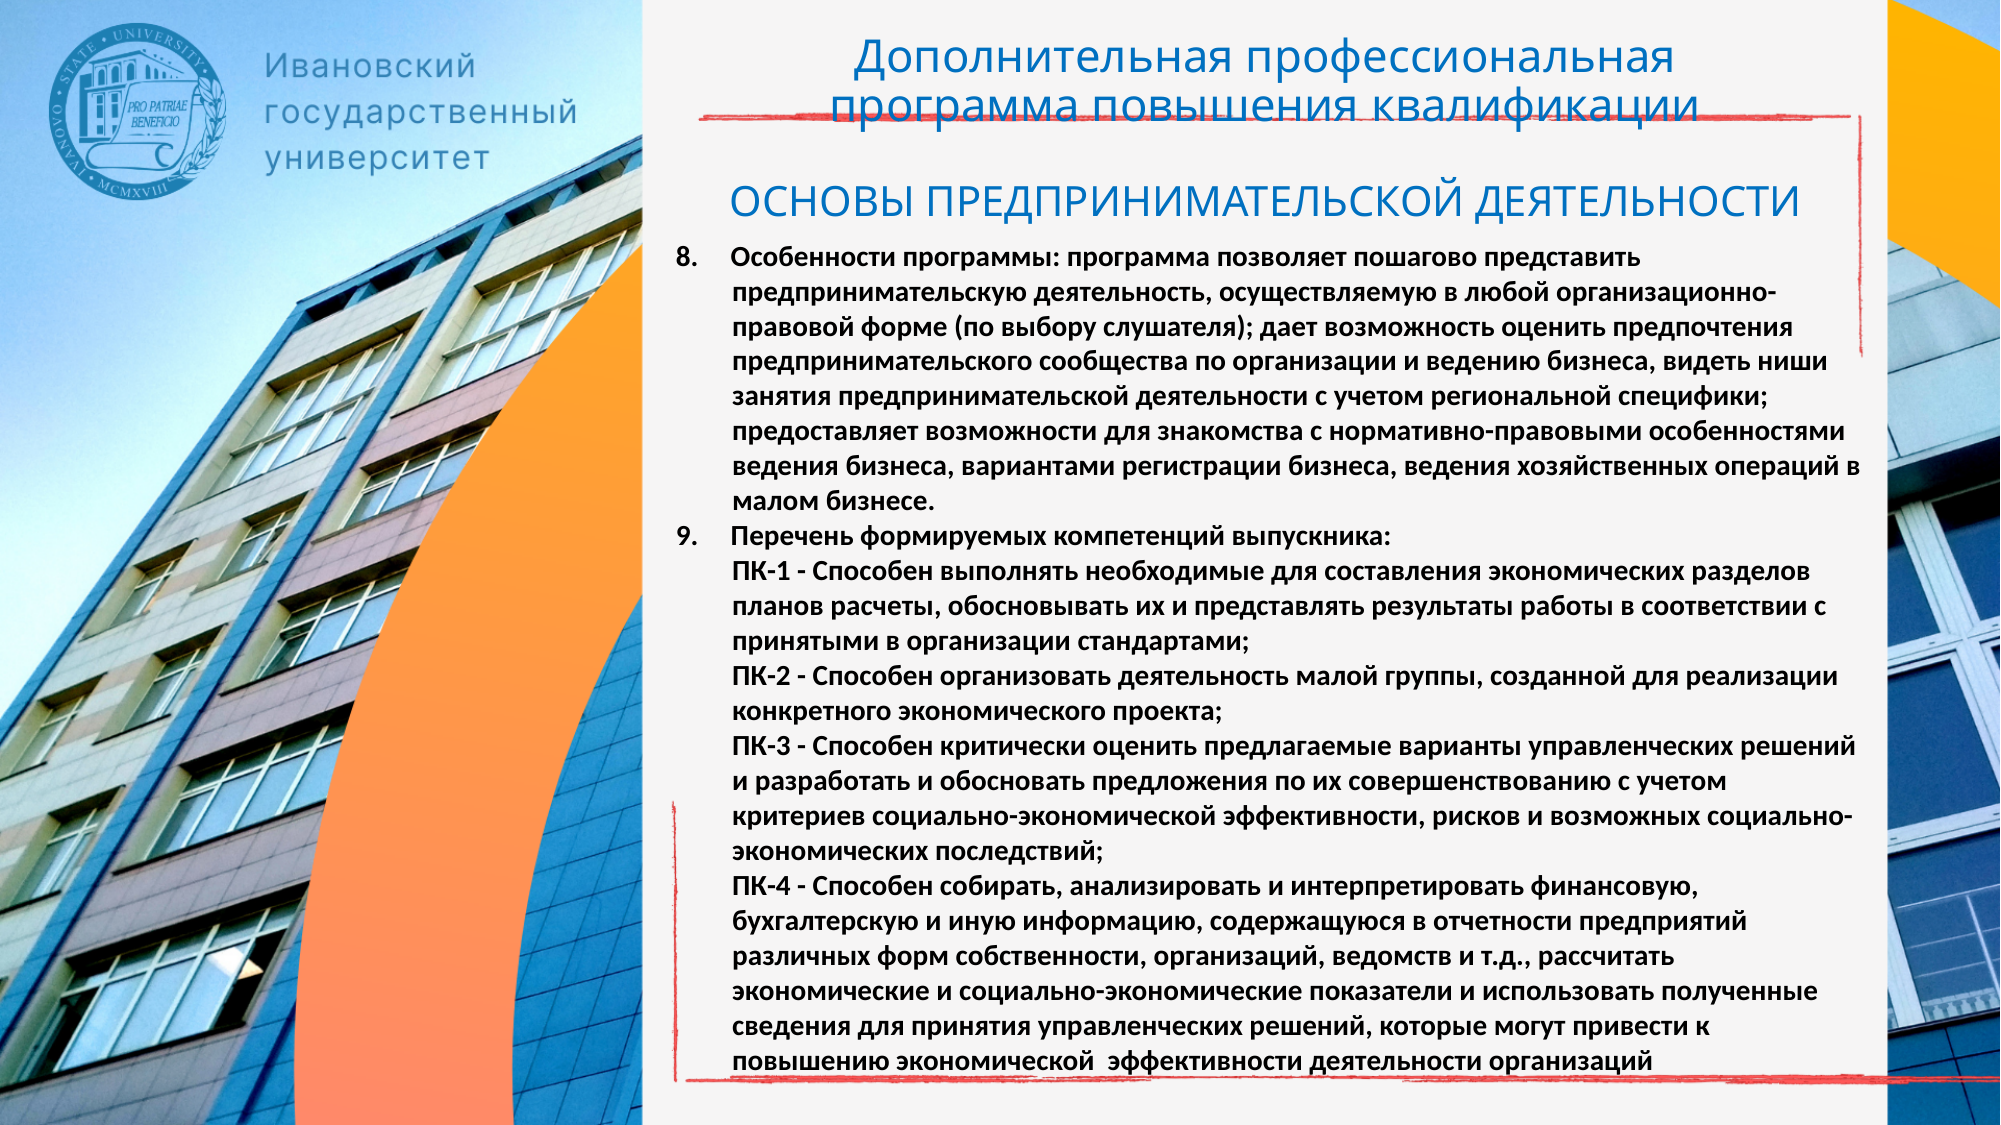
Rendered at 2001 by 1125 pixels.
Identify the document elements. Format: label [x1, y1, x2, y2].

list [0, 0, 2000, 1125]
